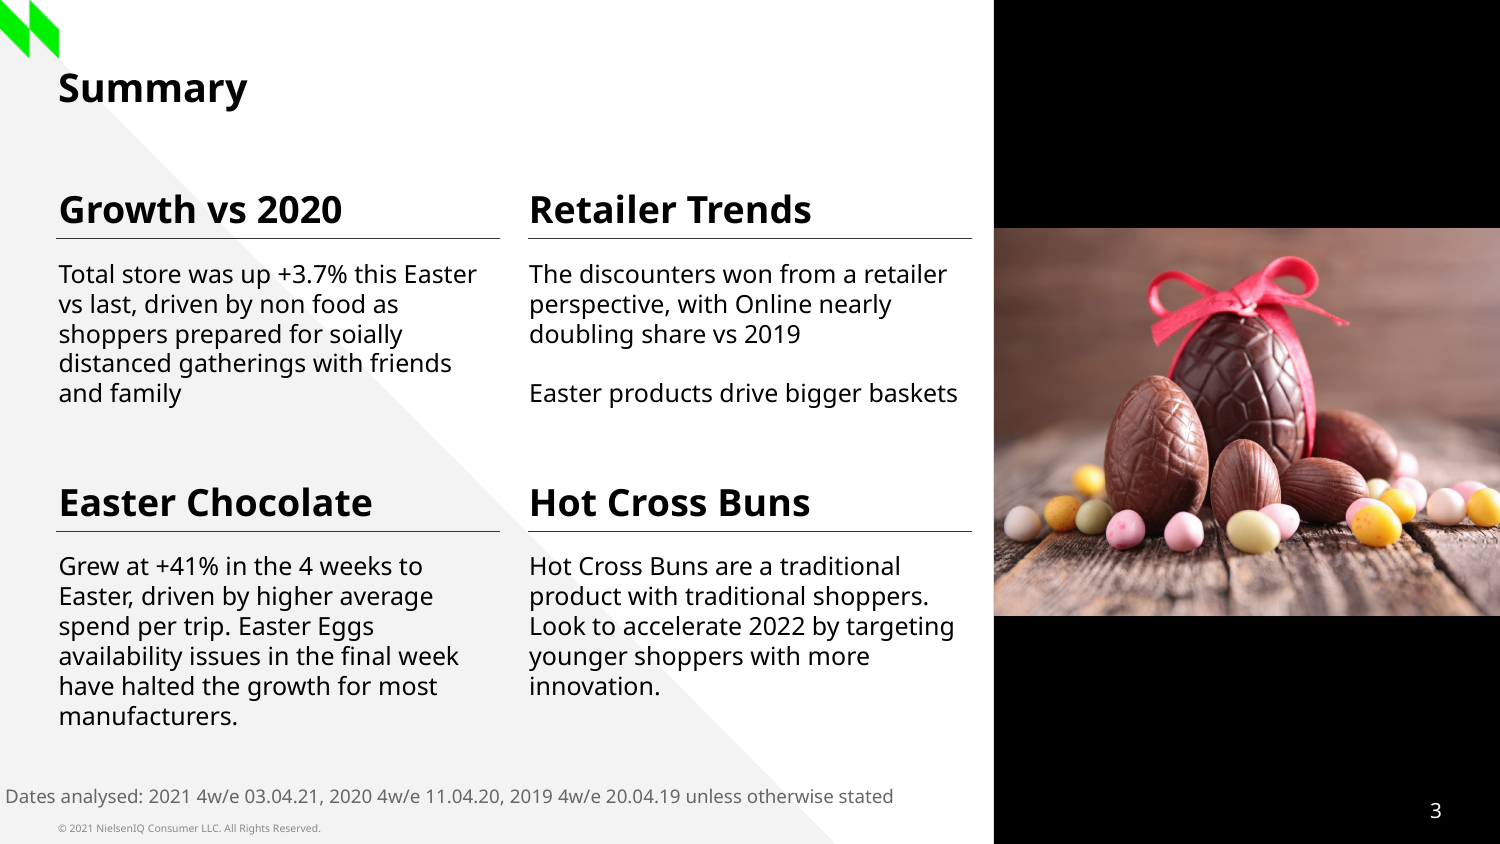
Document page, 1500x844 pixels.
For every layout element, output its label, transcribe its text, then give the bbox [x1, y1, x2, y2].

text_box Hot Cross Buns [529, 444, 971, 530]
text_box Growth vs 2020 [58, 151, 501, 238]
picture [994, 227, 1500, 616]
text_box The discounters won from a retailer perspective, with Online nearly doubling share vs 2019 Easter products drive bigger baskets [529, 250, 971, 444]
text_box Retailer Trends [529, 151, 995, 239]
title Summary [58, 48, 969, 113]
text_box Total store was up +3.7% this Easter vs last, driven by non food as shoppers prepared for soially distanced gatherings with friends and family [58, 250, 501, 444]
text_box Hot Cross Buns are a traditional product with traditional shoppers. Look to accelerate 2022 by targeting younger shoppers with more innovation. [529, 543, 971, 737]
text_box Grew at +41% in the 4 weeks to Easter, driven by higher average spend per trip. Easter Eggs availability issues in the final week have halted the growth for most manufacturers. [58, 543, 501, 737]
text_box Easter Chocolate [58, 444, 501, 530]
text_box Dates analysed: 2021 4w/e 03.04.21, 2020 4w/e 11.04.20, 2019 4w/e 20.04.19 unless otherwise stated [5, 772, 959, 820]
picture [0, 0, 59, 59]
